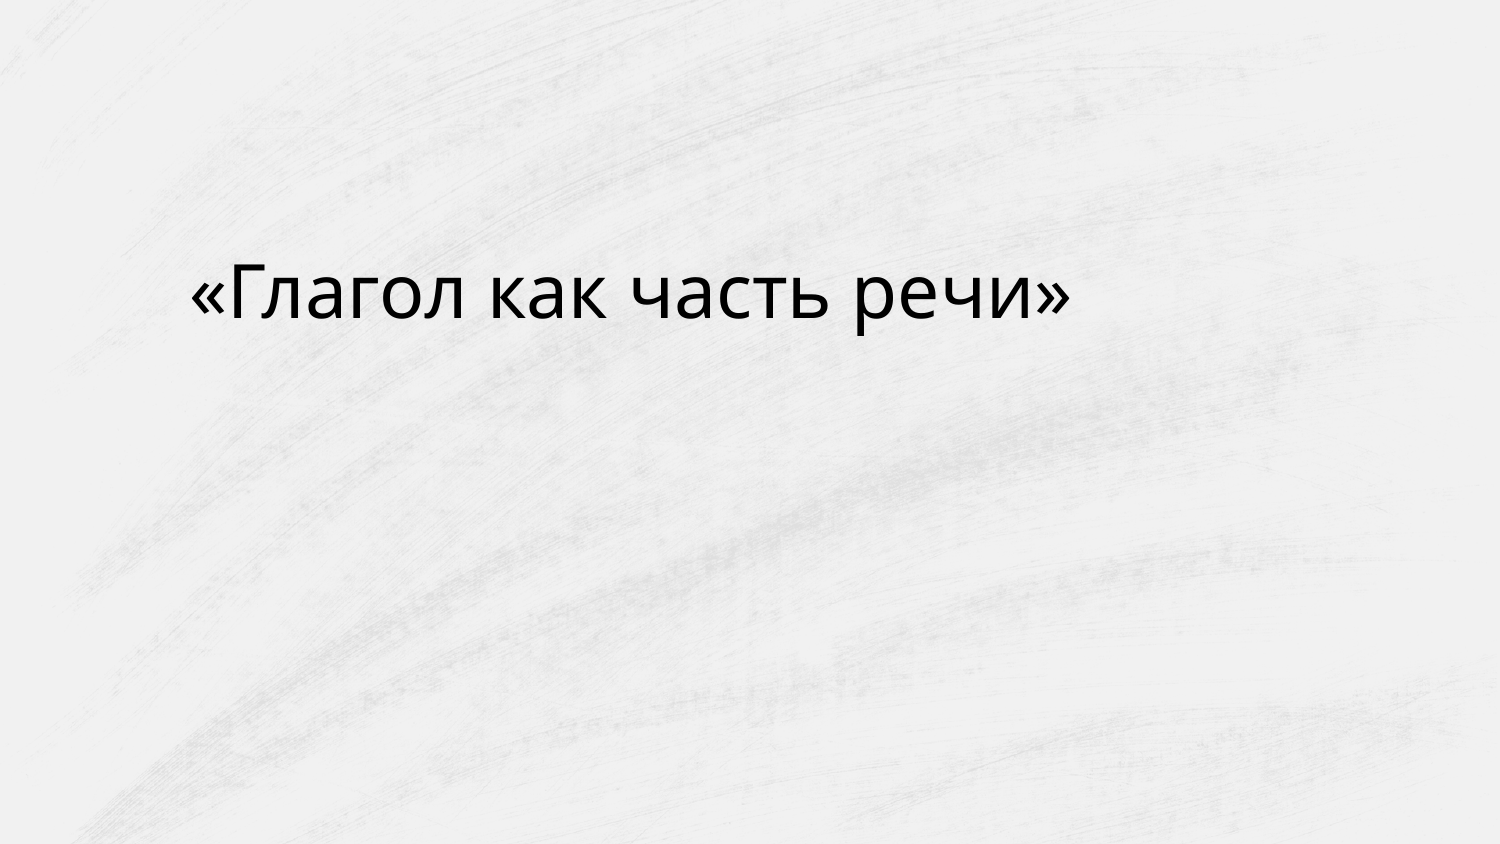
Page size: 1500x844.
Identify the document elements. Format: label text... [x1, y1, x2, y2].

text_box «Глагол как часть речи» [51, 198, 1399, 334]
picture [0, 0, 1500, 844]
